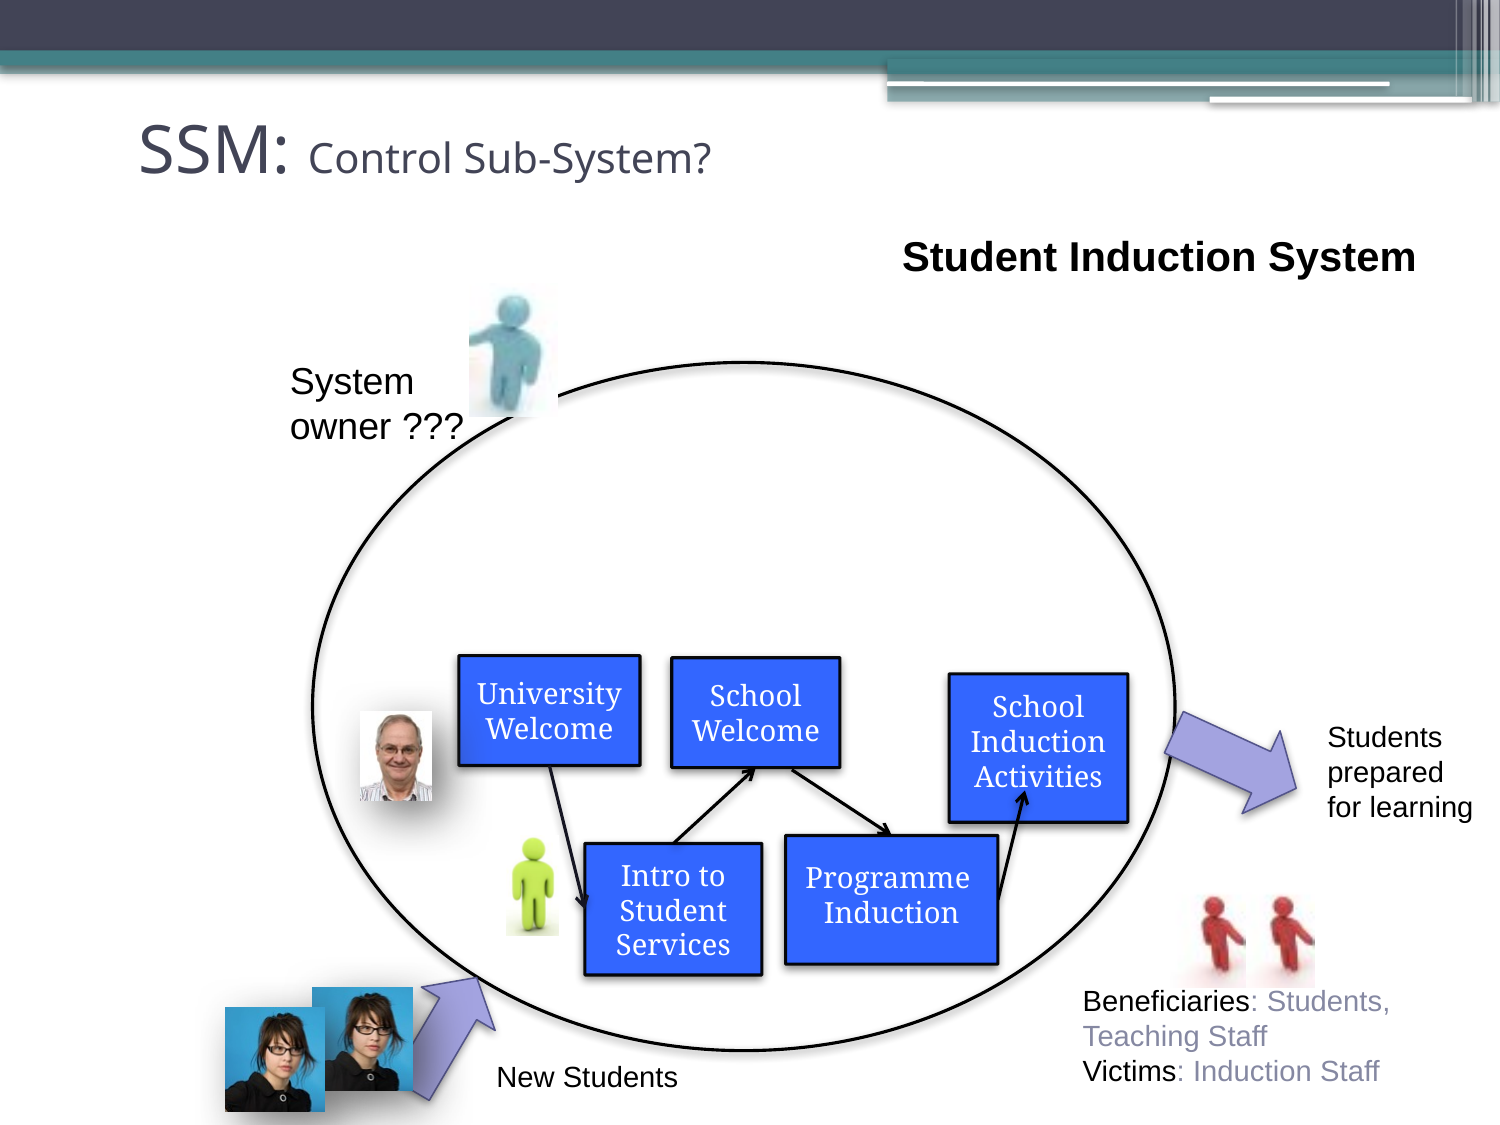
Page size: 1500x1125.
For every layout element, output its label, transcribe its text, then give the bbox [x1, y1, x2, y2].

text_box [1163, 710, 1297, 815]
text_box SSM: Control Sub-System? [123, 44, 1500, 250]
text_box Students prepared for learning [1312, 710, 1500, 831]
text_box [1067, 886, 1463, 1097]
text_box Student Induction System [887, 250, 1500, 288]
text_box System owner ??? [274, 349, 488, 455]
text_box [458, 655, 1129, 976]
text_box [997, 790, 1026, 901]
picture [506, 834, 559, 936]
text_box [492, 987, 996, 1052]
text_box New Students [481, 1050, 694, 1101]
picture [224, 986, 413, 1112]
text_box [311, 361, 1176, 961]
text_box [440, 981, 496, 1048]
picture [359, 711, 432, 801]
picture [469, 283, 558, 417]
